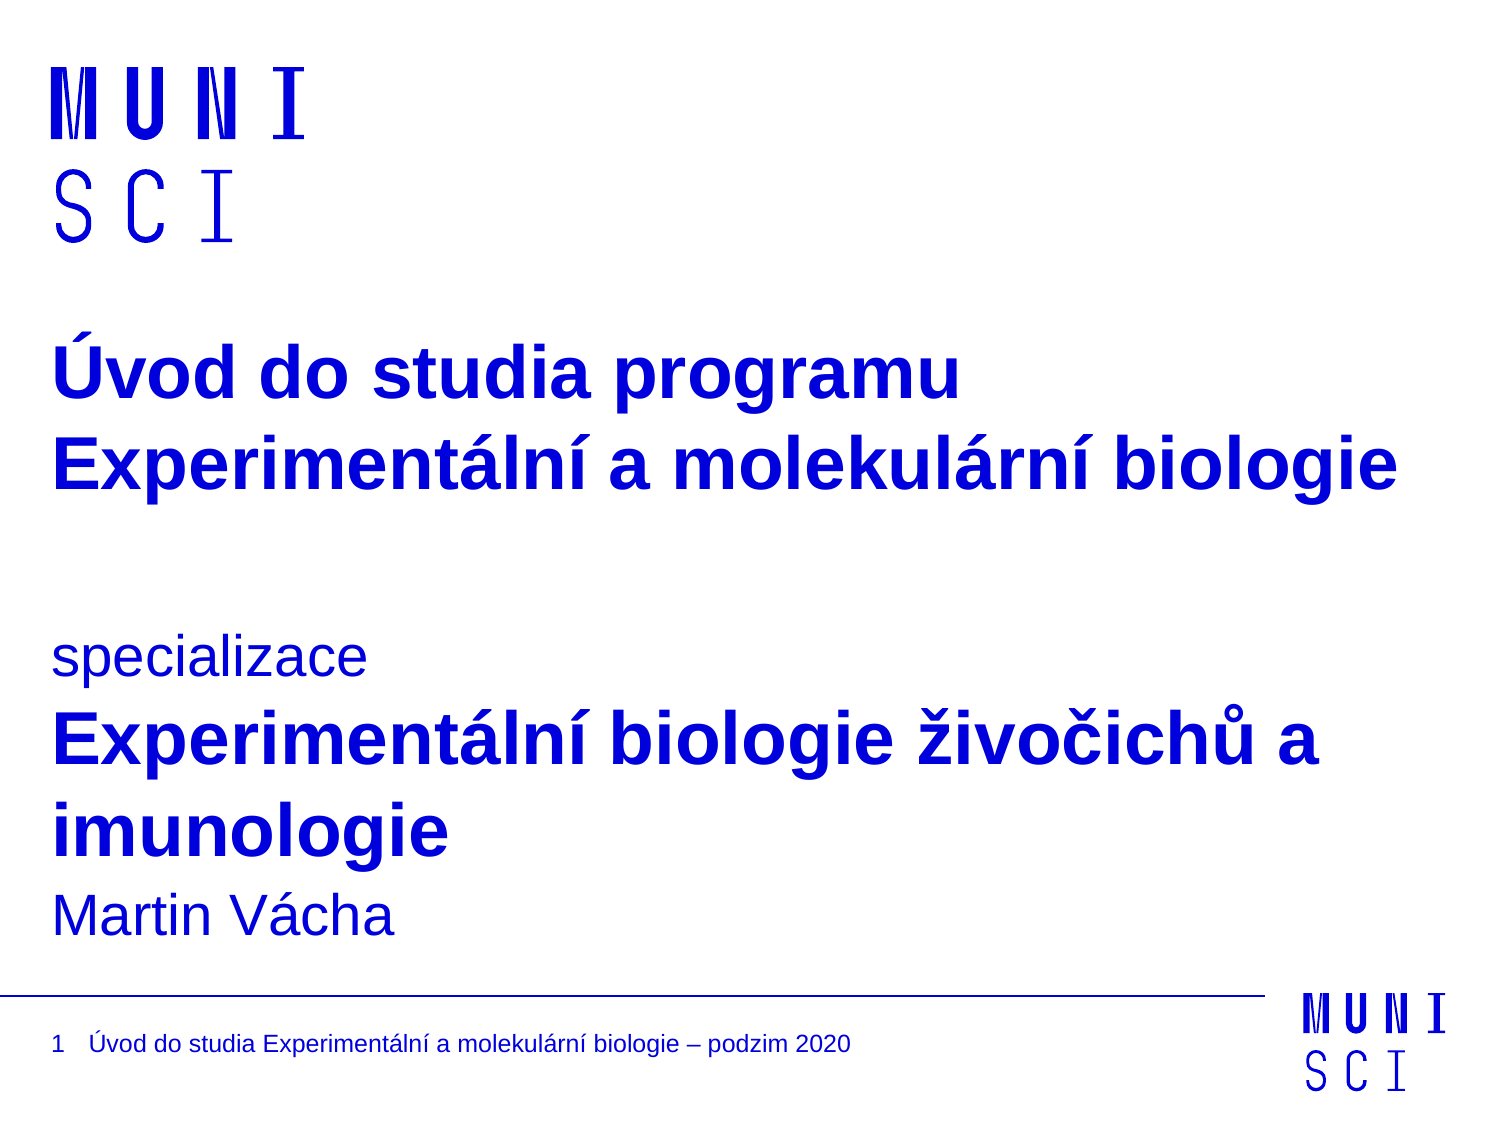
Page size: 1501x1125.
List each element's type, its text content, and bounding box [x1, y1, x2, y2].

subtitle Martin Vácha [50, 877, 1449, 993]
slide_number 1 [50, 1021, 82, 1063]
footer Úvod do studia Experimentální a molekulární biologie – podzim 2020 [88, 1021, 1064, 1063]
title Úvod do studia programu Experimentální a molekulární biologie specializace Experimentální biologie živočichů a imunologie [50, 321, 1449, 514]
